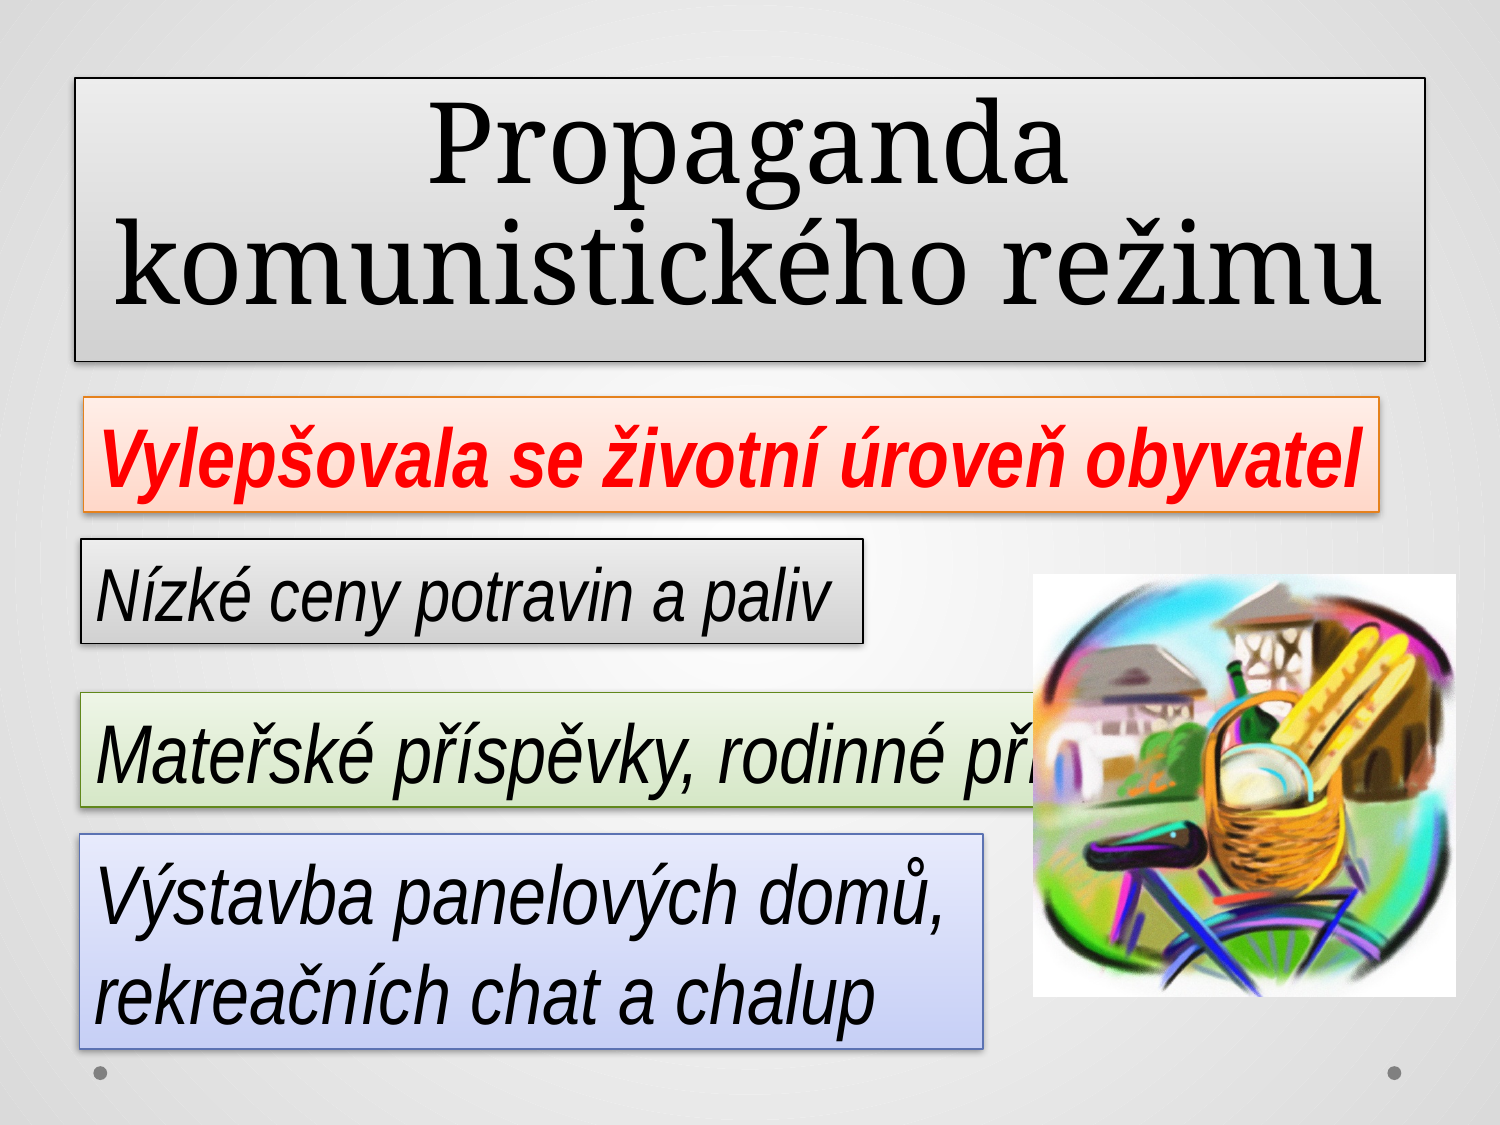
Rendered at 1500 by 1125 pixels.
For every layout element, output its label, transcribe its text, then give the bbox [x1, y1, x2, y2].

text_box Výstavba panelových domů, rekreačních chat a chalup [79, 833, 984, 1050]
text_box Propaganda komunistického režimu [74, 77, 1426, 362]
text_box Mateřské příspěvky, rodinné přídavky [80, 692, 1028, 808]
text_box Vylepšovala se životní úroveň obyvatel [83, 396, 1380, 513]
text_box Nízké ceny potravin a paliv [80, 538, 864, 644]
picture [1033, 574, 1456, 997]
